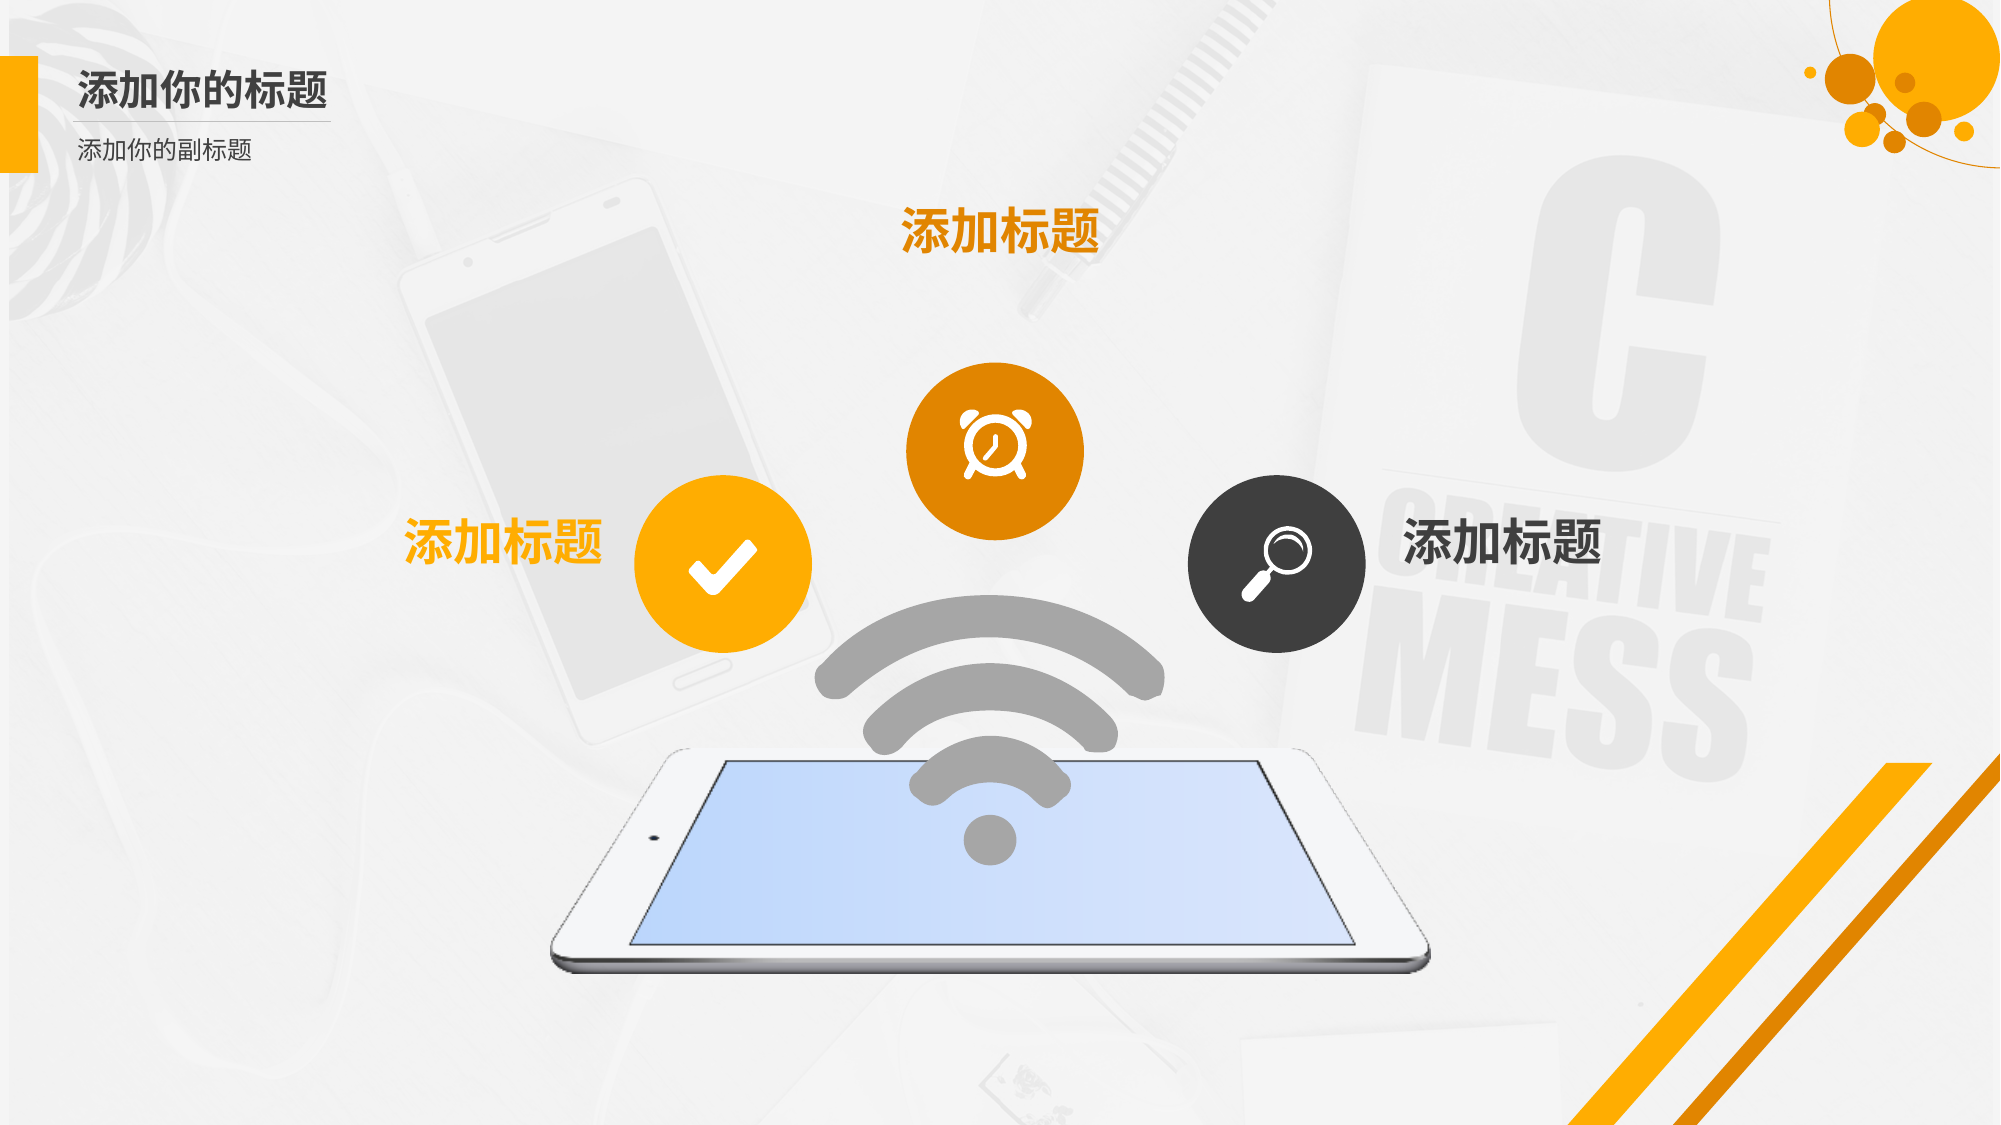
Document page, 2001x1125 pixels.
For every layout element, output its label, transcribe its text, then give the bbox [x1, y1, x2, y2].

text_box [0, 55, 39, 174]
text_box 添加标题 [149, 490, 619, 578]
text_box [1803, 65, 1818, 80]
text_box [1843, 110, 1881, 149]
text_box 添加你的标题 [62, 56, 343, 122]
text_box 添加标题 [726, 180, 1274, 268]
text_box [1863, 104, 1884, 125]
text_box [811, 595, 1166, 866]
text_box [1187, 475, 1366, 653]
text_box 添加你的副标题 [62, 127, 343, 173]
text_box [906, 362, 1084, 541]
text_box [634, 475, 812, 653]
text_box [1828, 0, 2000, 169]
text_box [1882, 130, 1907, 155]
text_box 添加标题 [1387, 490, 1857, 578]
picture [0, 0, 2001, 1125]
text_box [1671, 751, 2000, 1125]
text_box [1566, 761, 1935, 1125]
text_box [1823, 55, 1865, 106]
